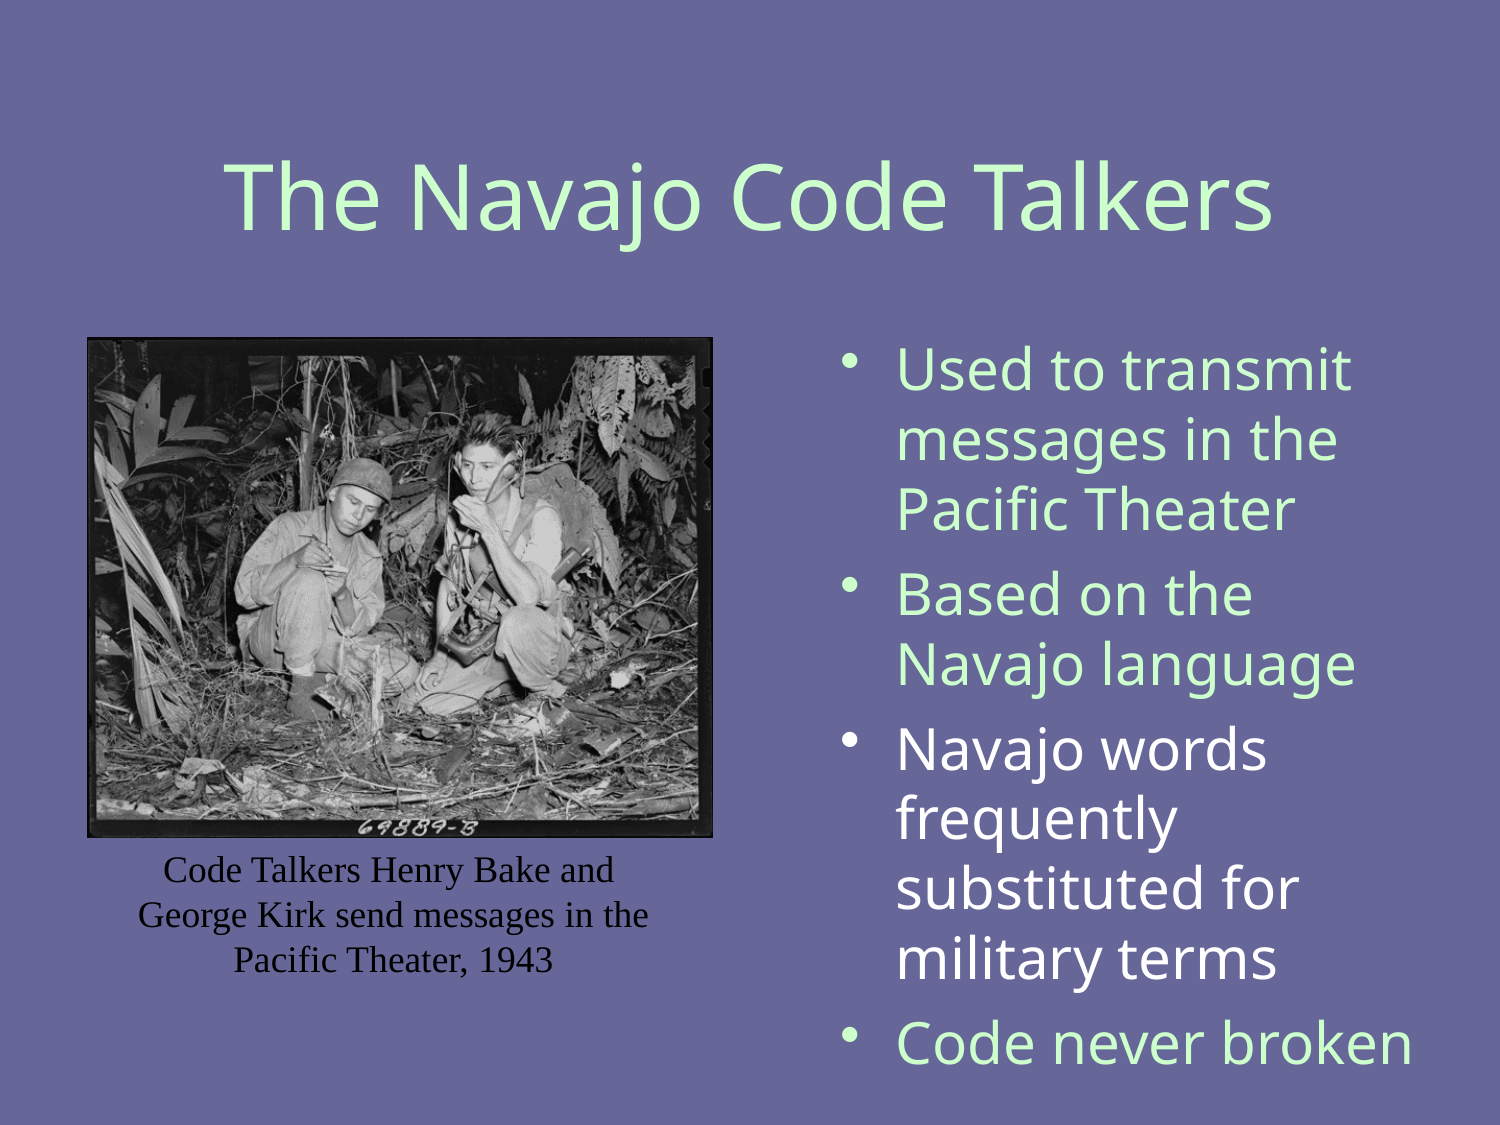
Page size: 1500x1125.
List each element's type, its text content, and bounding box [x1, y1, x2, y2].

picture [87, 337, 713, 838]
text_box Code Talkers Henry Bake and George Kirk send messages in the Pacific Theater, 1943 [87, 846, 700, 988]
title The Navajo Code Talkers [112, 99, 1388, 288]
list Used to transmit messages in the Pacific Theater Based on the Navajo language Navajo words frequently substituted for military terms Code never broken [825, 324, 1450, 1014]
